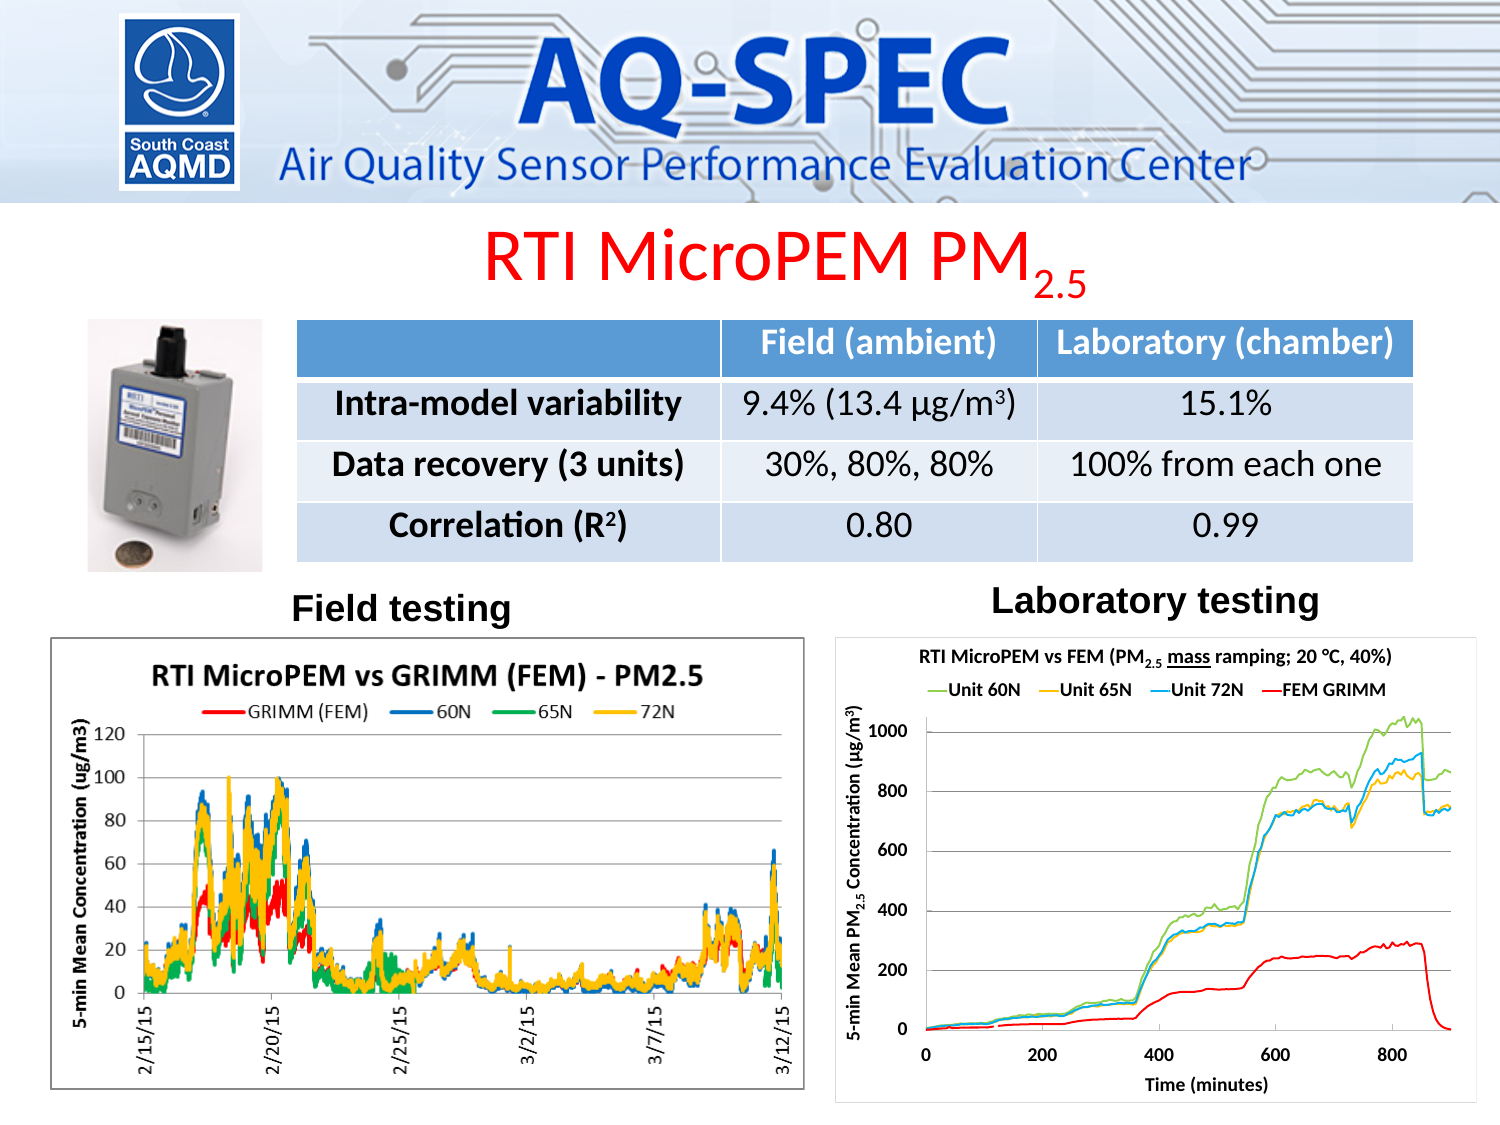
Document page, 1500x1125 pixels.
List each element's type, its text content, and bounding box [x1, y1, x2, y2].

table_cell 15.1% [1038, 383, 1413, 440]
table_cell 100% from each one [1038, 442, 1413, 501]
table_cell 0.99 [1038, 503, 1413, 562]
picture [49, 636, 805, 1090]
table_cell 9.4% (13.4 µg/m3) [722, 383, 1037, 440]
table_cell 0.80 [722, 503, 1037, 562]
table_header [297, 320, 720, 377]
table_cell Data recovery (3 units) [297, 442, 720, 501]
picture [0, 0, 1500, 203]
text_box Field testing [166, 576, 638, 636]
table_header Field (ambient) [722, 320, 1037, 377]
table_cell Intra-model variability [297, 383, 720, 440]
title RTI MicroPEM PM2.5 [401, 203, 1171, 302]
picture [834, 636, 1477, 1103]
text_box Laboratory testing [920, 568, 1392, 628]
picture [87, 319, 263, 572]
table_header Laboratory (chamber) [1038, 320, 1413, 377]
table_cell Correlation (R2) [297, 503, 720, 562]
table_cell 30%, 80%, 80% [722, 442, 1037, 501]
